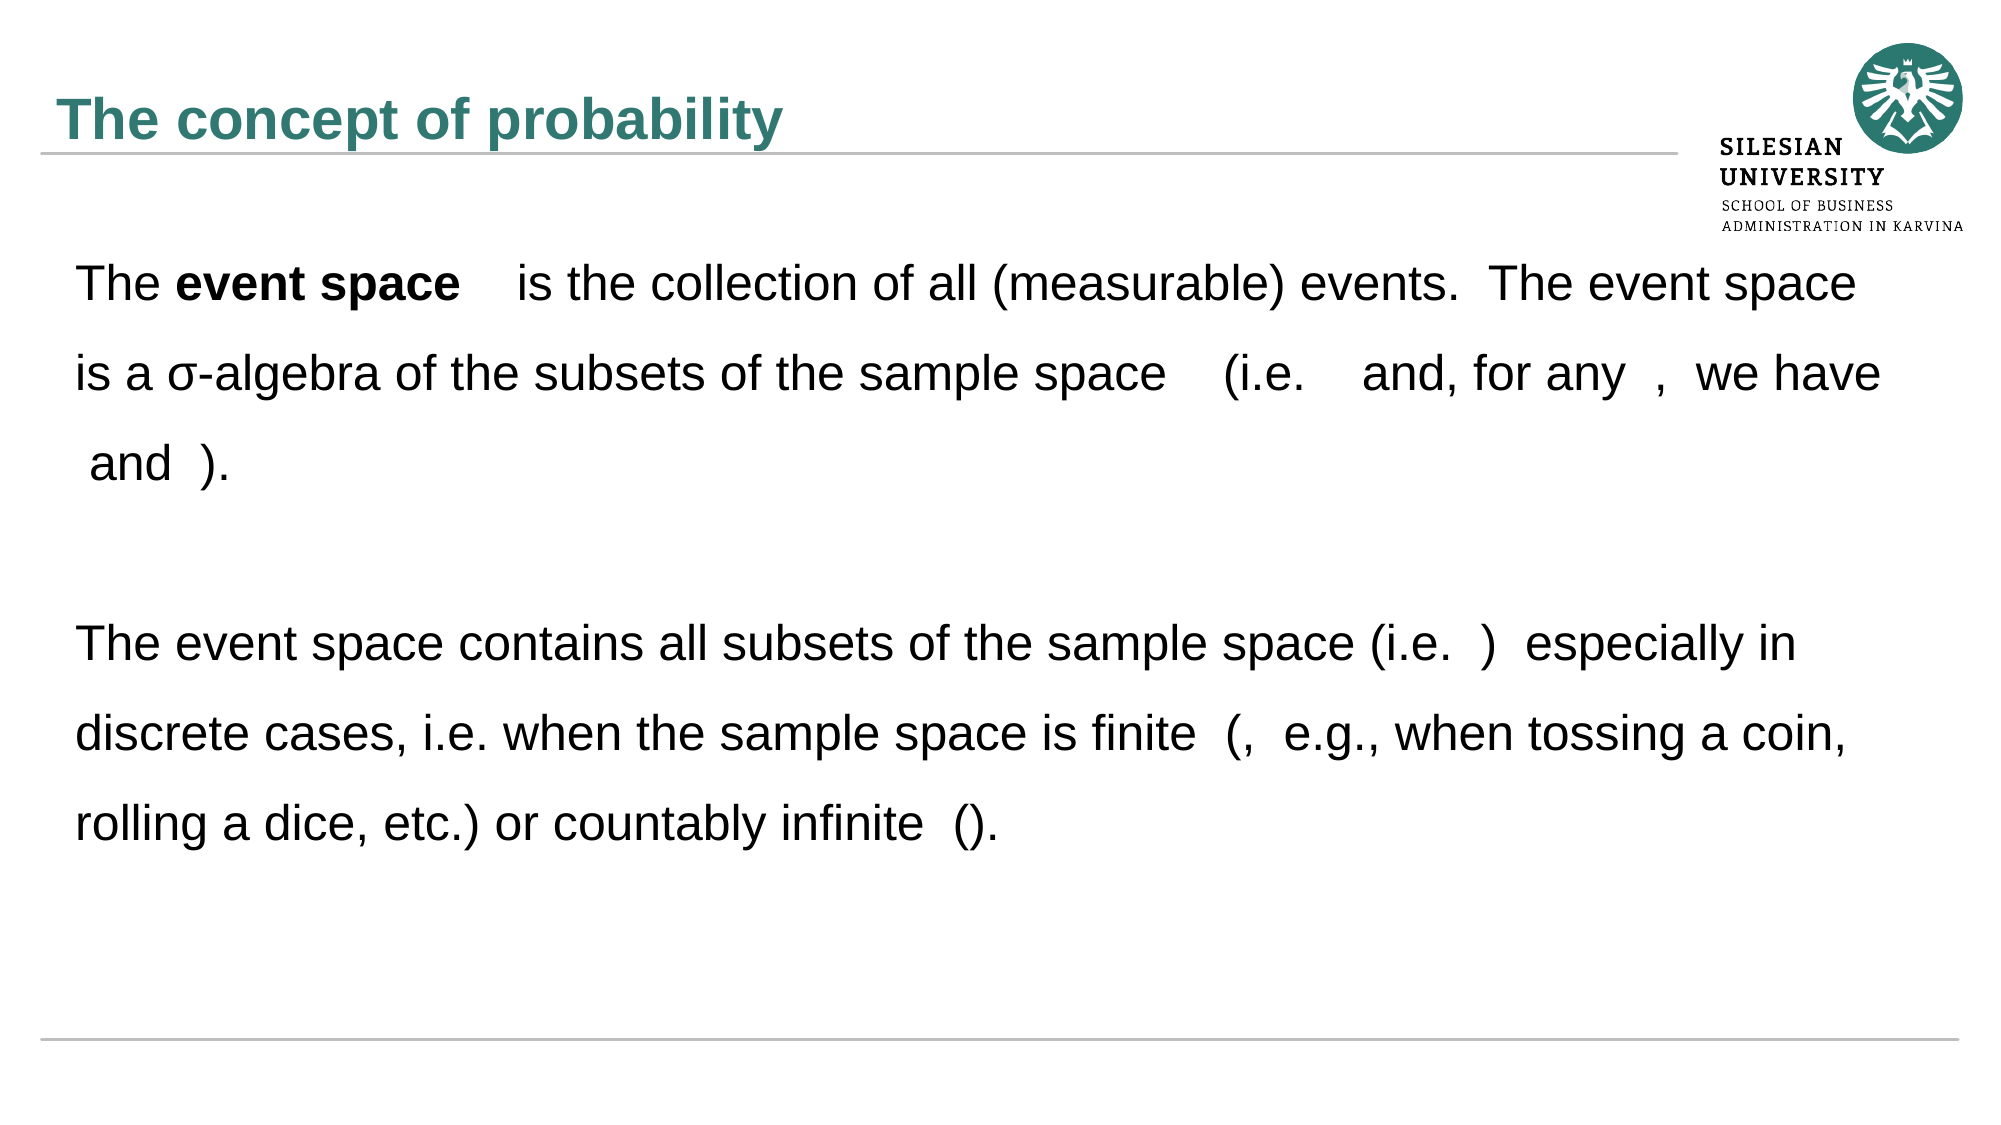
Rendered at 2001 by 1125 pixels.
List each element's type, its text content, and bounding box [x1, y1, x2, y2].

picture [1720, 43, 1963, 231]
title The concept of probability [41, 73, 1636, 150]
